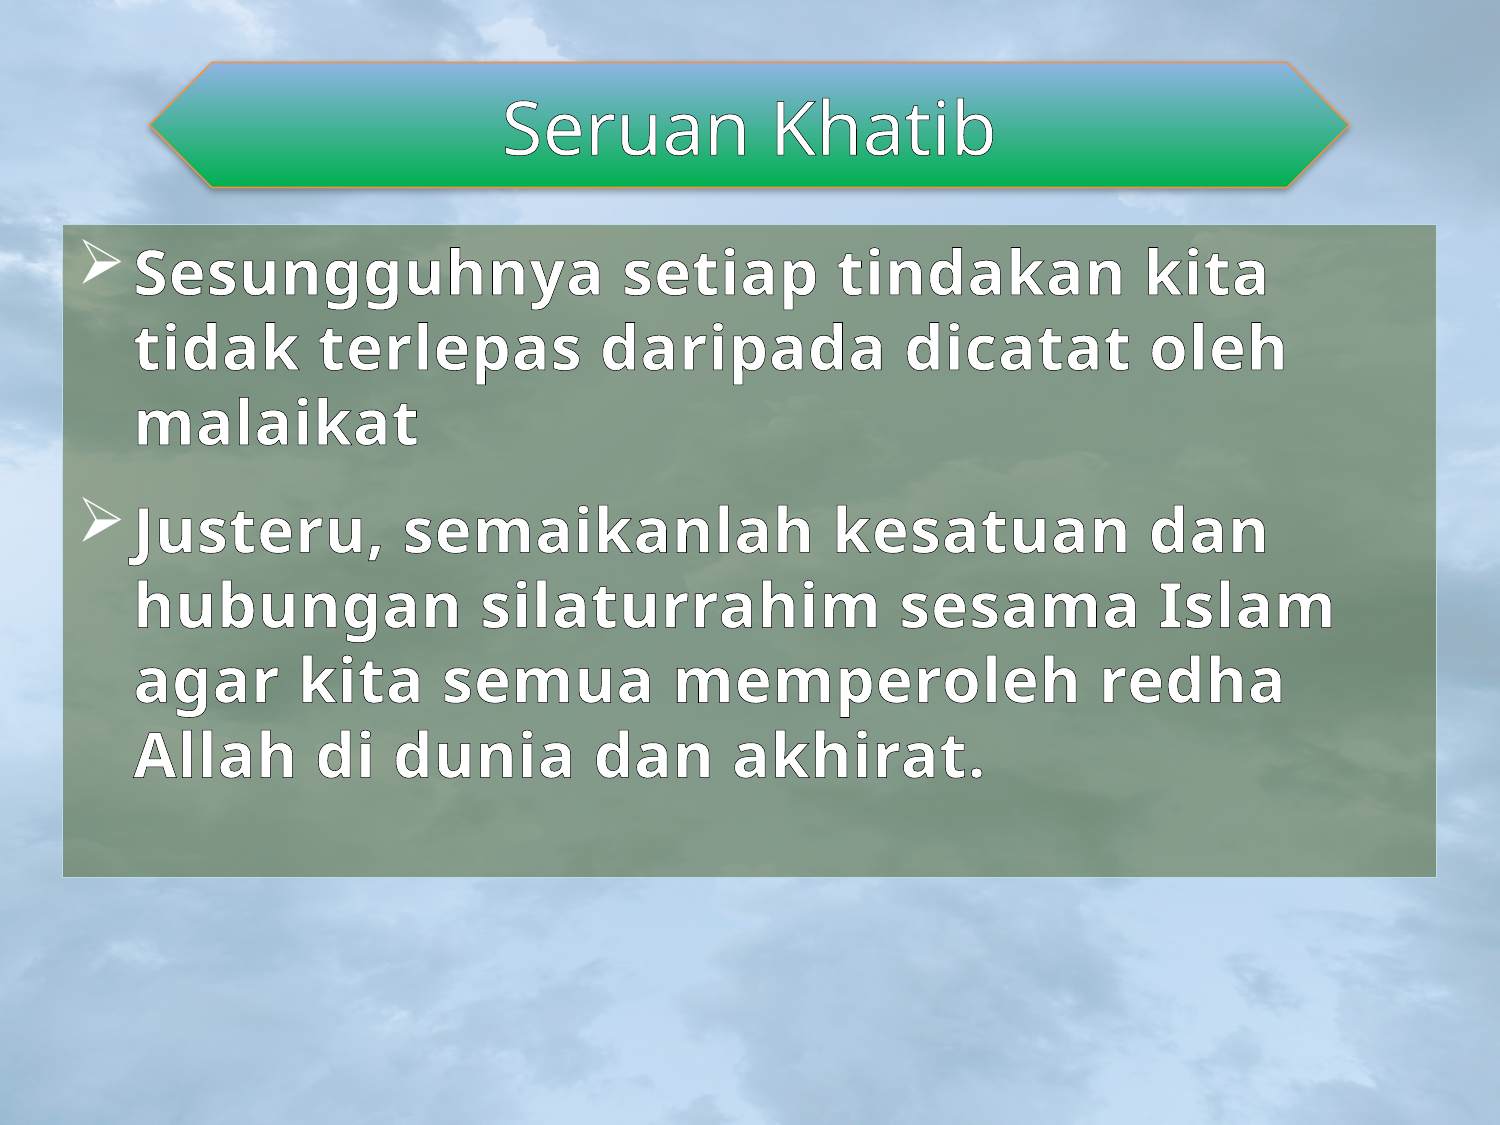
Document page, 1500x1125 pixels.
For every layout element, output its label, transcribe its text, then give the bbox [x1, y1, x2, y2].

text_box Seruan Khatib [148, 61, 1350, 189]
list Sesungguhnya setiap tindakan kita tidak terlepas daripada dicatat oleh malaikat Justeru, semaikanlah kesatuan dan hubungan silaturrahim sesama Islam agar kita semua memperoleh redha Allah di dunia dan akhirat. [62, 224, 1437, 878]
